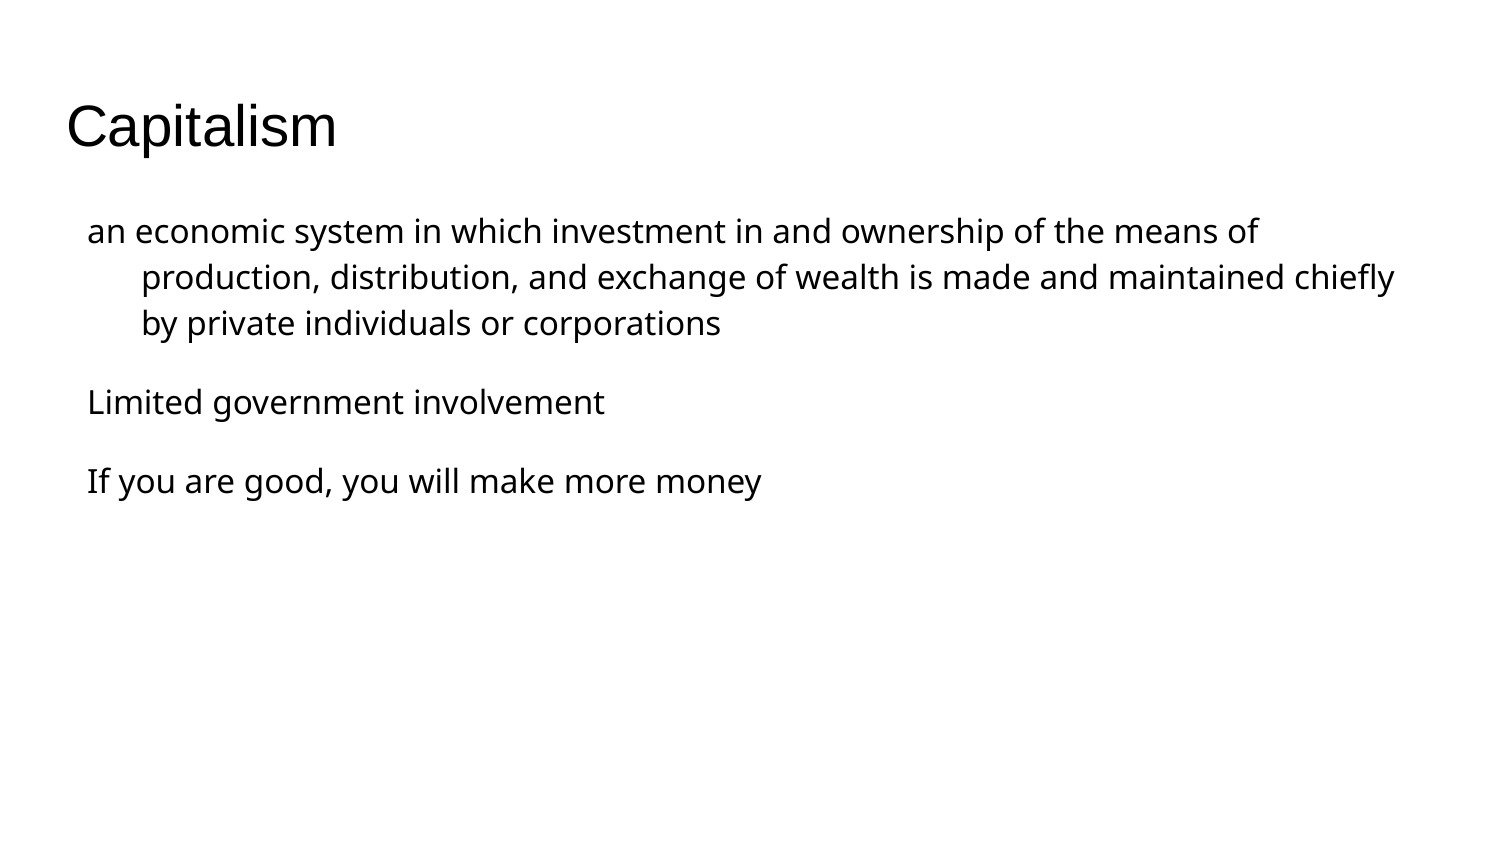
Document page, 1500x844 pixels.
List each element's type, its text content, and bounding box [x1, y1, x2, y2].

list an economic system in which investment in and ownership of the means of production, distribution, and exchange of wealth is made and maintained chiefly by private individuals or corporations Limited government involvement If you are good, you will make more money [51, 189, 1449, 750]
title Capitalism [51, 72, 1449, 167]
